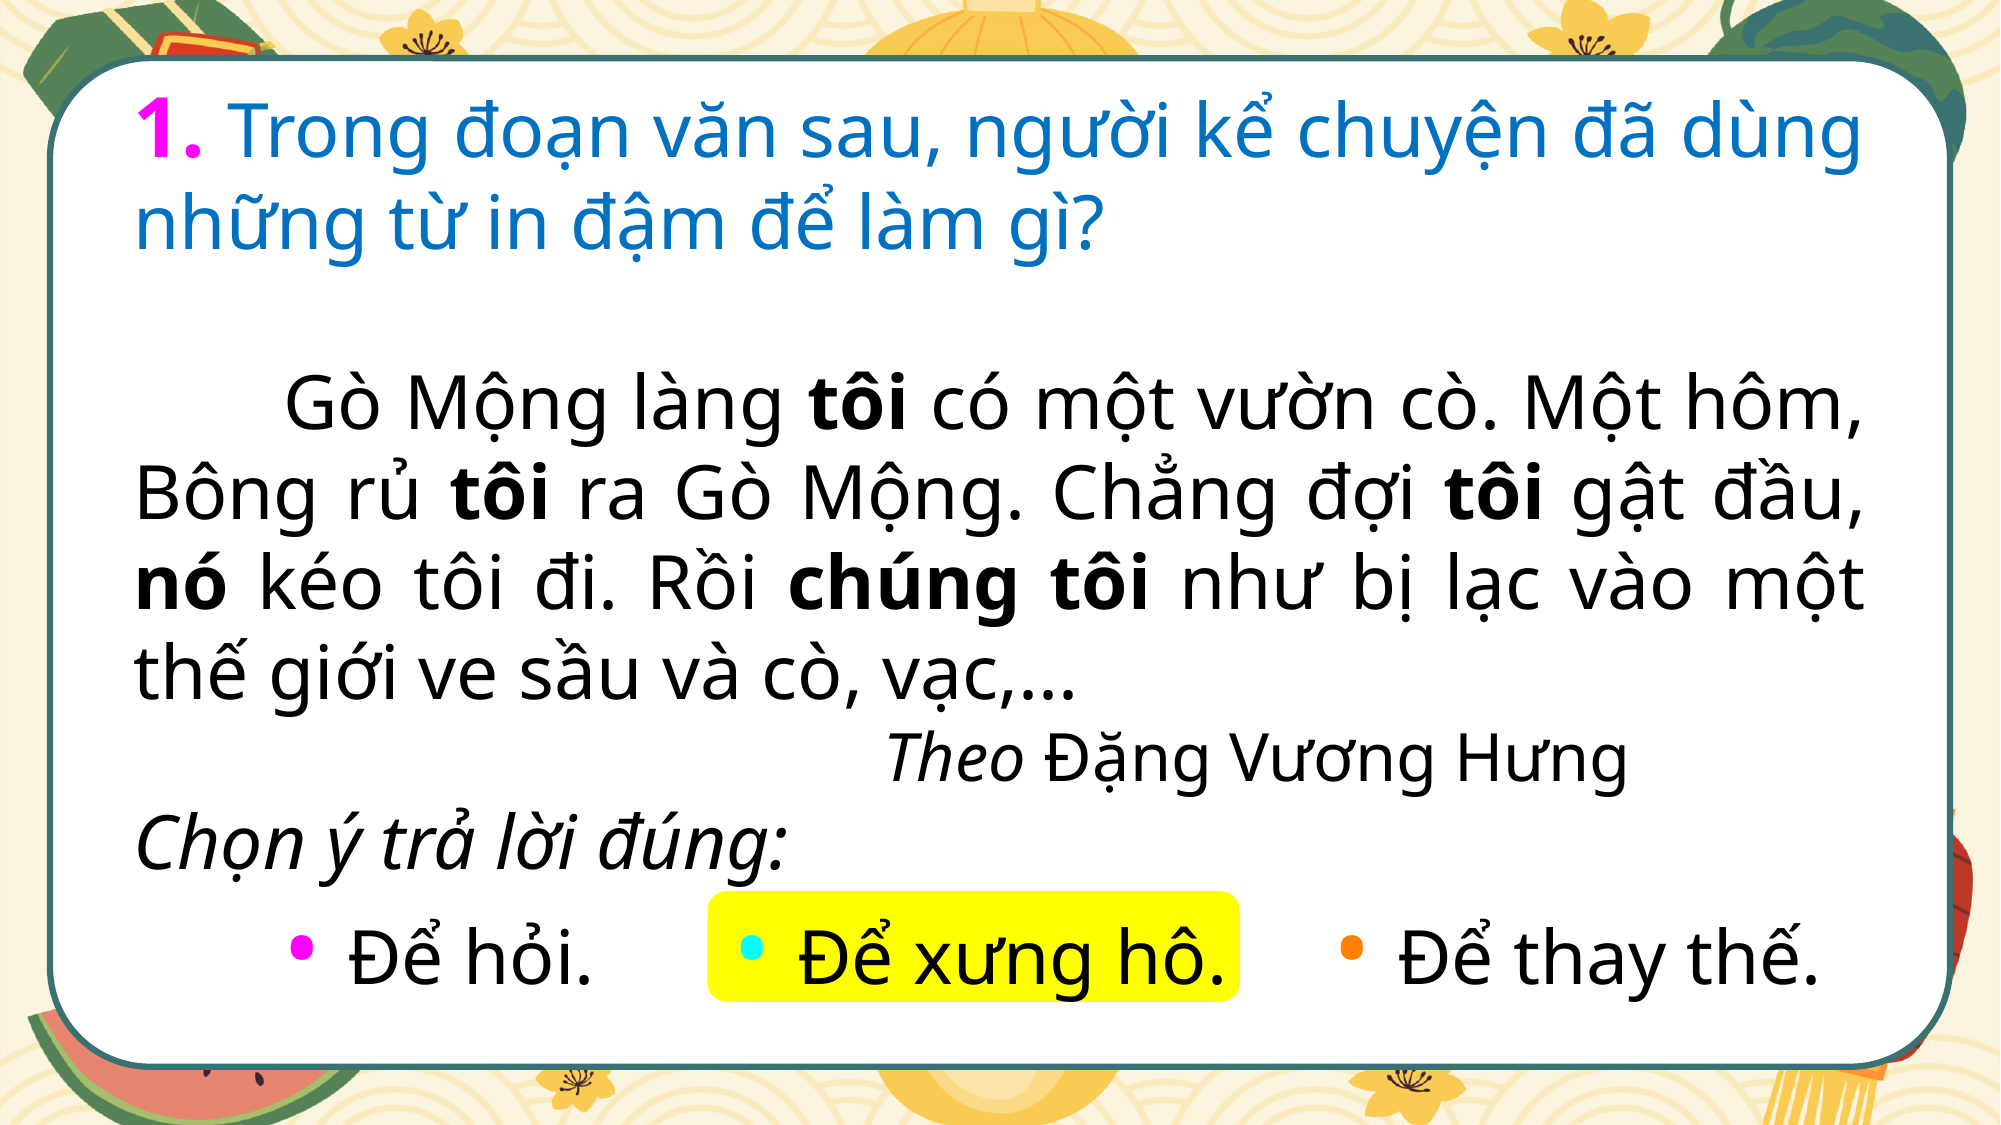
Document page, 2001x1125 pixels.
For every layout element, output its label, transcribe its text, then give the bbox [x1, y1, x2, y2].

text_box 1. Trong đoạn văn sau, người kể chuyện đã dùng những từ in đậm để làm gì? Gò Mộng làng tôi có một vườn cò. Một hôm, Bông rủ tôi ra Gò Mộng. Chẳng đợi tôi gật đầu, nó kéo tôi đi. Rồi chúng tôi như bị lạc vào một thế giới ve sầu và cò, vạc,... Theo Đặng Vương Hưng Chọn ý trả lời đúng: • Để hỏi. • Để xưng hô. • Để thay thế. [118, 67, 1882, 1012]
picture [0, 0, 2000, 1125]
